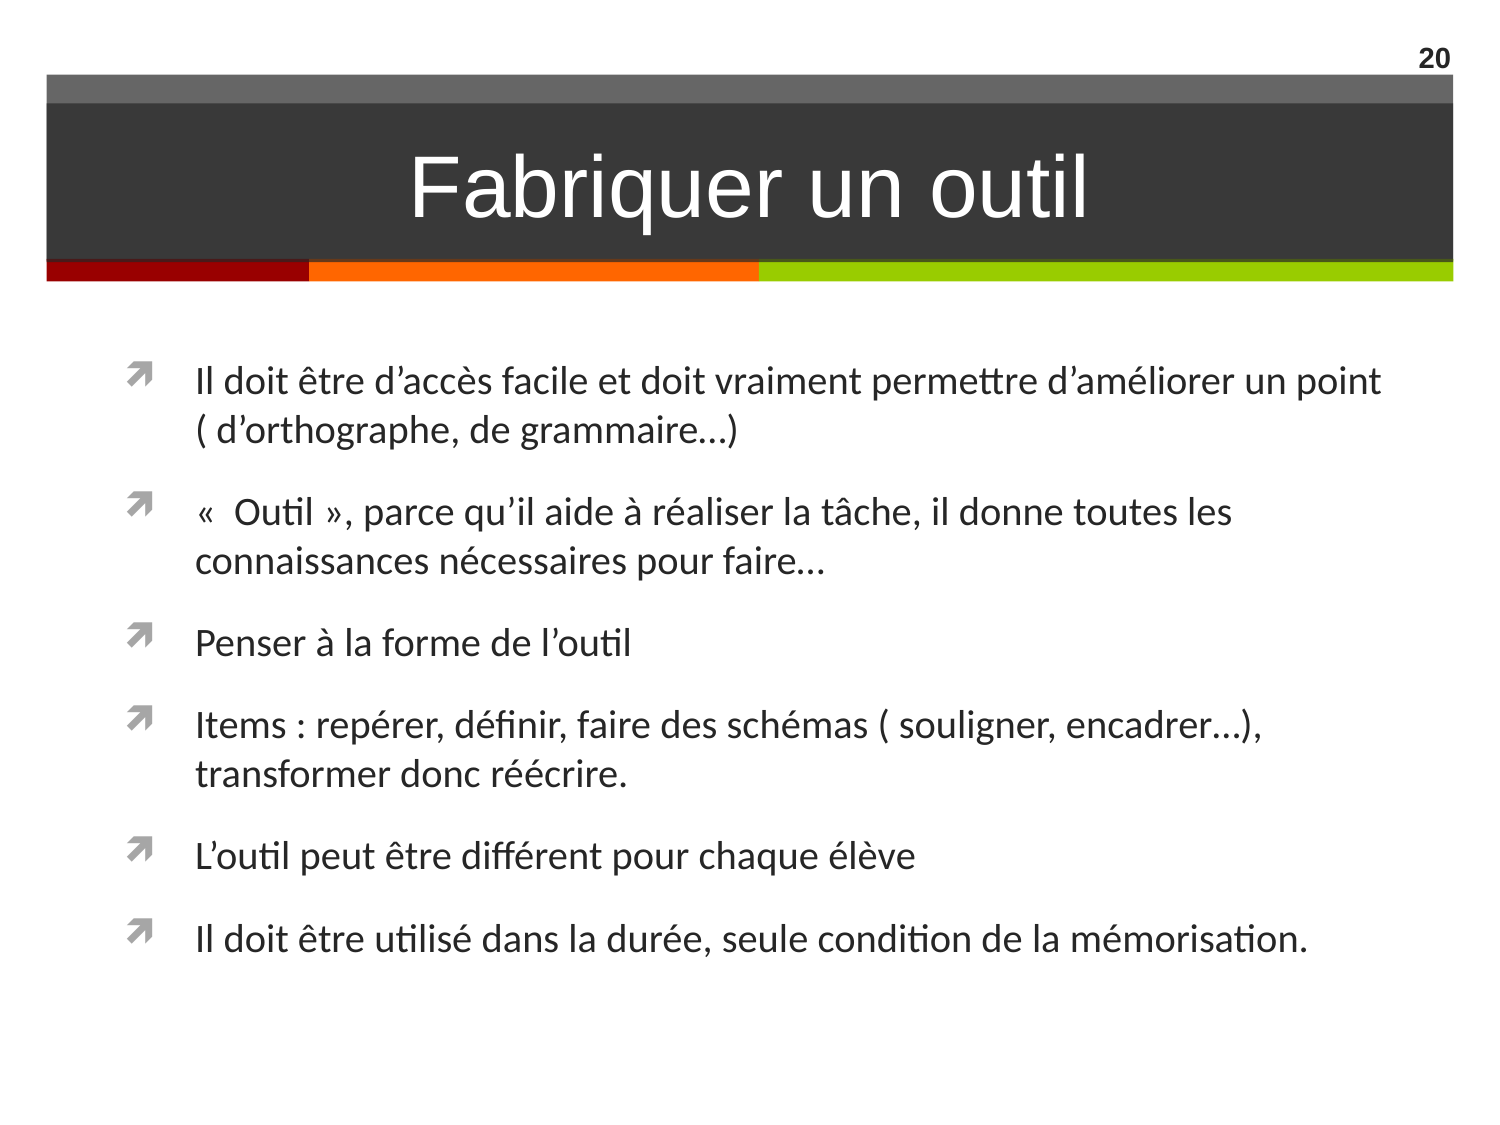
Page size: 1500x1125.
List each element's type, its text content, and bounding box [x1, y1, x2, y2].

title Fabriquer un outil [46, 103, 1454, 263]
slide_number 20 [1362, 27, 1466, 87]
list Il doit être d’accès facile et doit vraiment permettre d’améliorer un point ( d’orthographe, de grammaire…) « Outil », parce qu’il aide à réaliser la tâche, il donne toutes les connaissances nécessaires pour faire… Penser à la forme de l’outil Items : repérer, définir, faire des schémas ( souligner, encadrer…), transformer donc réécrire. L’outil peut être différent pour chaque élève Il doit être utilisé dans la durée, seule condition de la mémorisation. [109, 346, 1454, 974]
